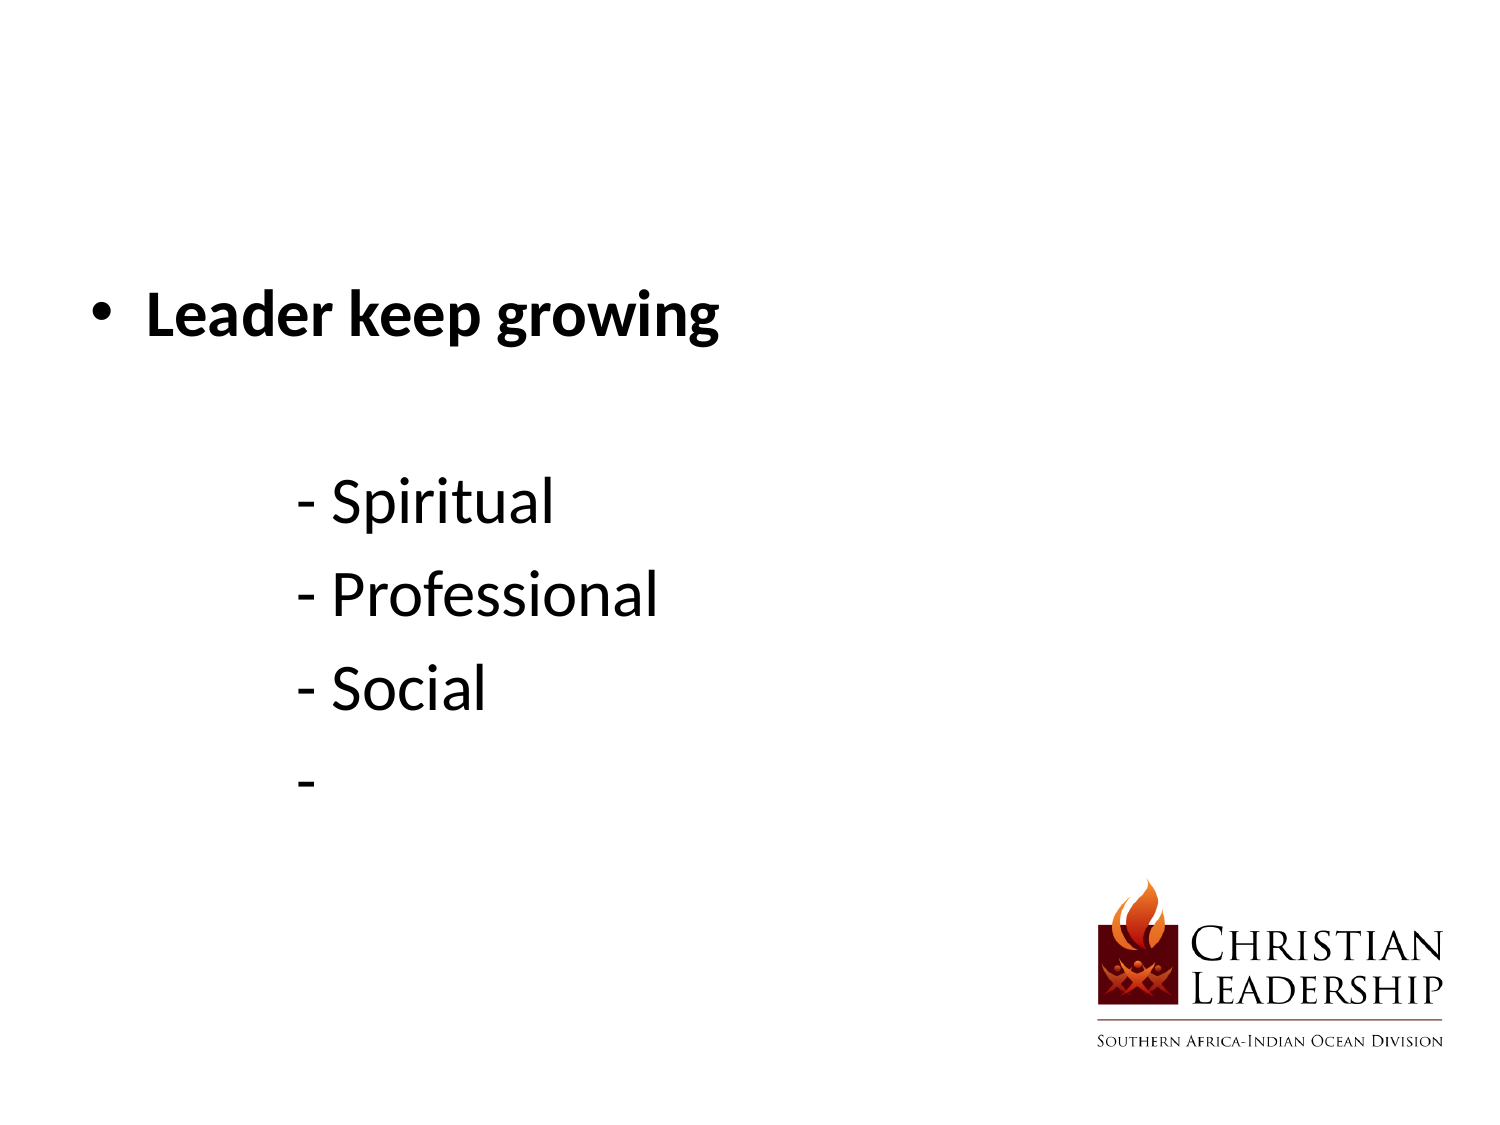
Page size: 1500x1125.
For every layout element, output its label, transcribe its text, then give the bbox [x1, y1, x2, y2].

list Leader keep growing - Spiritual - Professional - Social - [75, 262, 1425, 1005]
picture [1040, 799, 1500, 1125]
